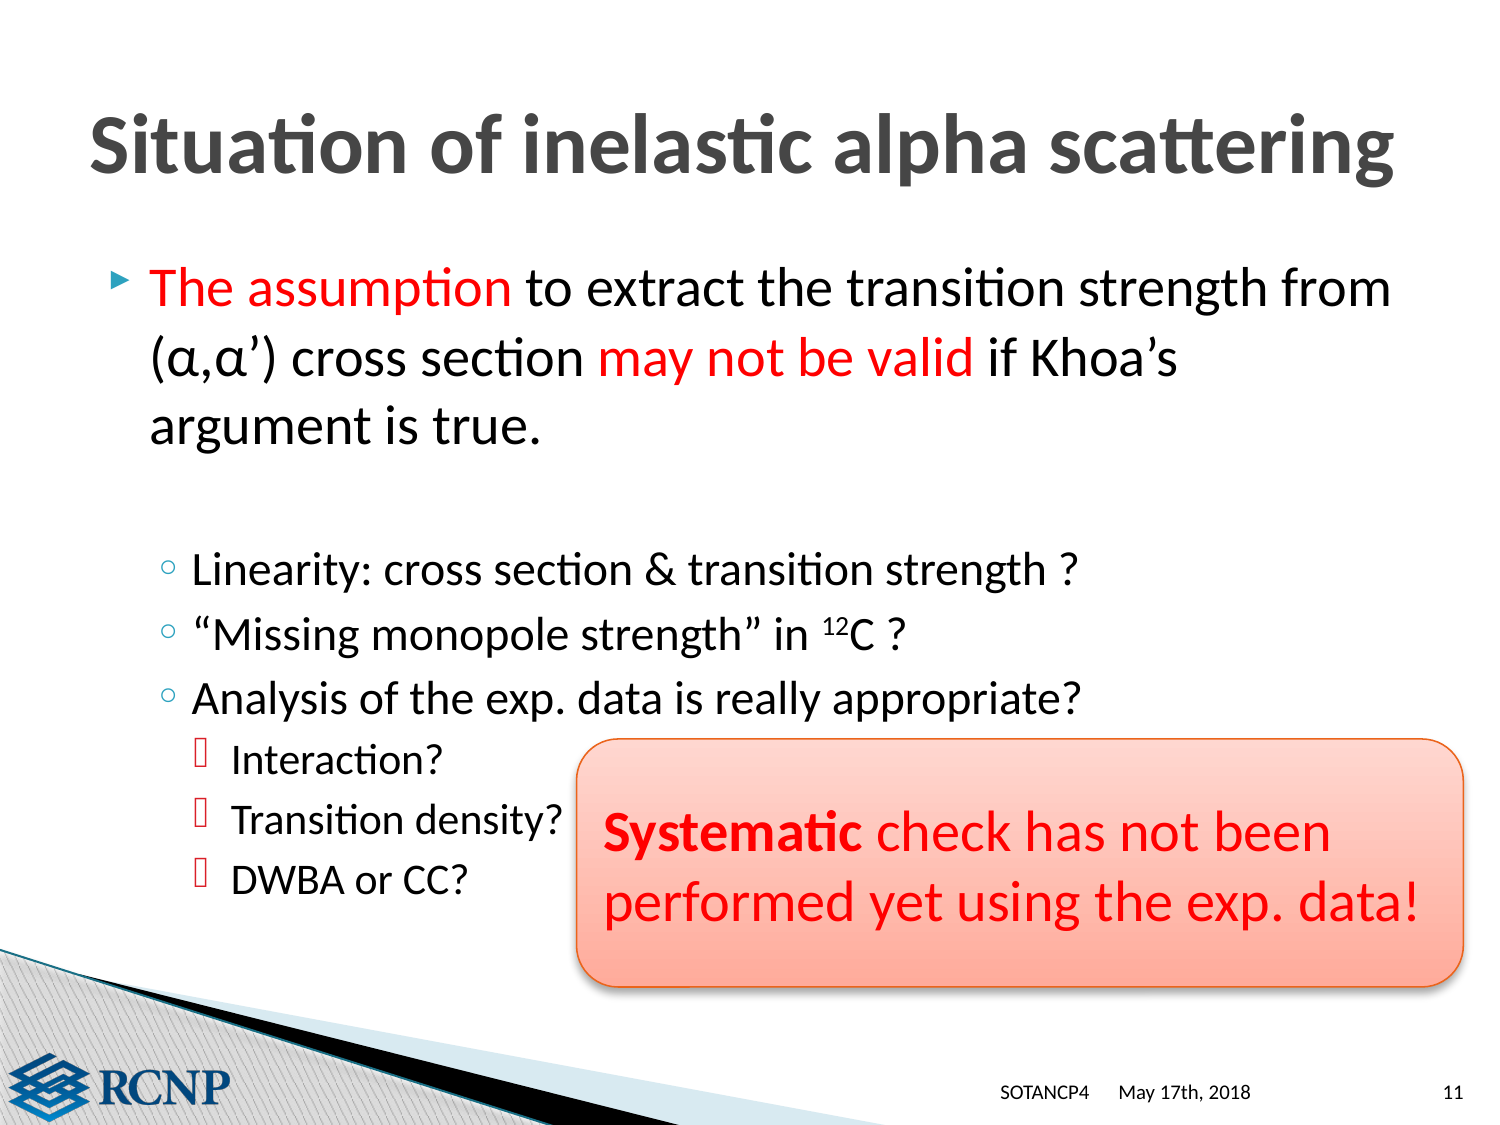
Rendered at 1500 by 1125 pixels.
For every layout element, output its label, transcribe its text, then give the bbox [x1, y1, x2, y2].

slide_number 11 [1418, 1051, 1479, 1112]
title Situation of inelastic alpha scattering [75, 45, 1425, 233]
picture [0, 1046, 235, 1125]
list The assumption to extract the transition strength from (α,α’) cross section may not be valid if Khoa’s argument is true. Linearity: cross section & transition strength ? “Missing monopole strength” in 12C ? Analysis of the exp. data is really appropriate? Interaction? Transition density? DWBA or CC? [75, 243, 1425, 986]
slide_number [1105, 1051, 1418, 1112]
text_box Systematic check has not been performed yet using the exp. data! [575, 738, 1465, 988]
footer SOTANCP4 [718, 1051, 1105, 1112]
